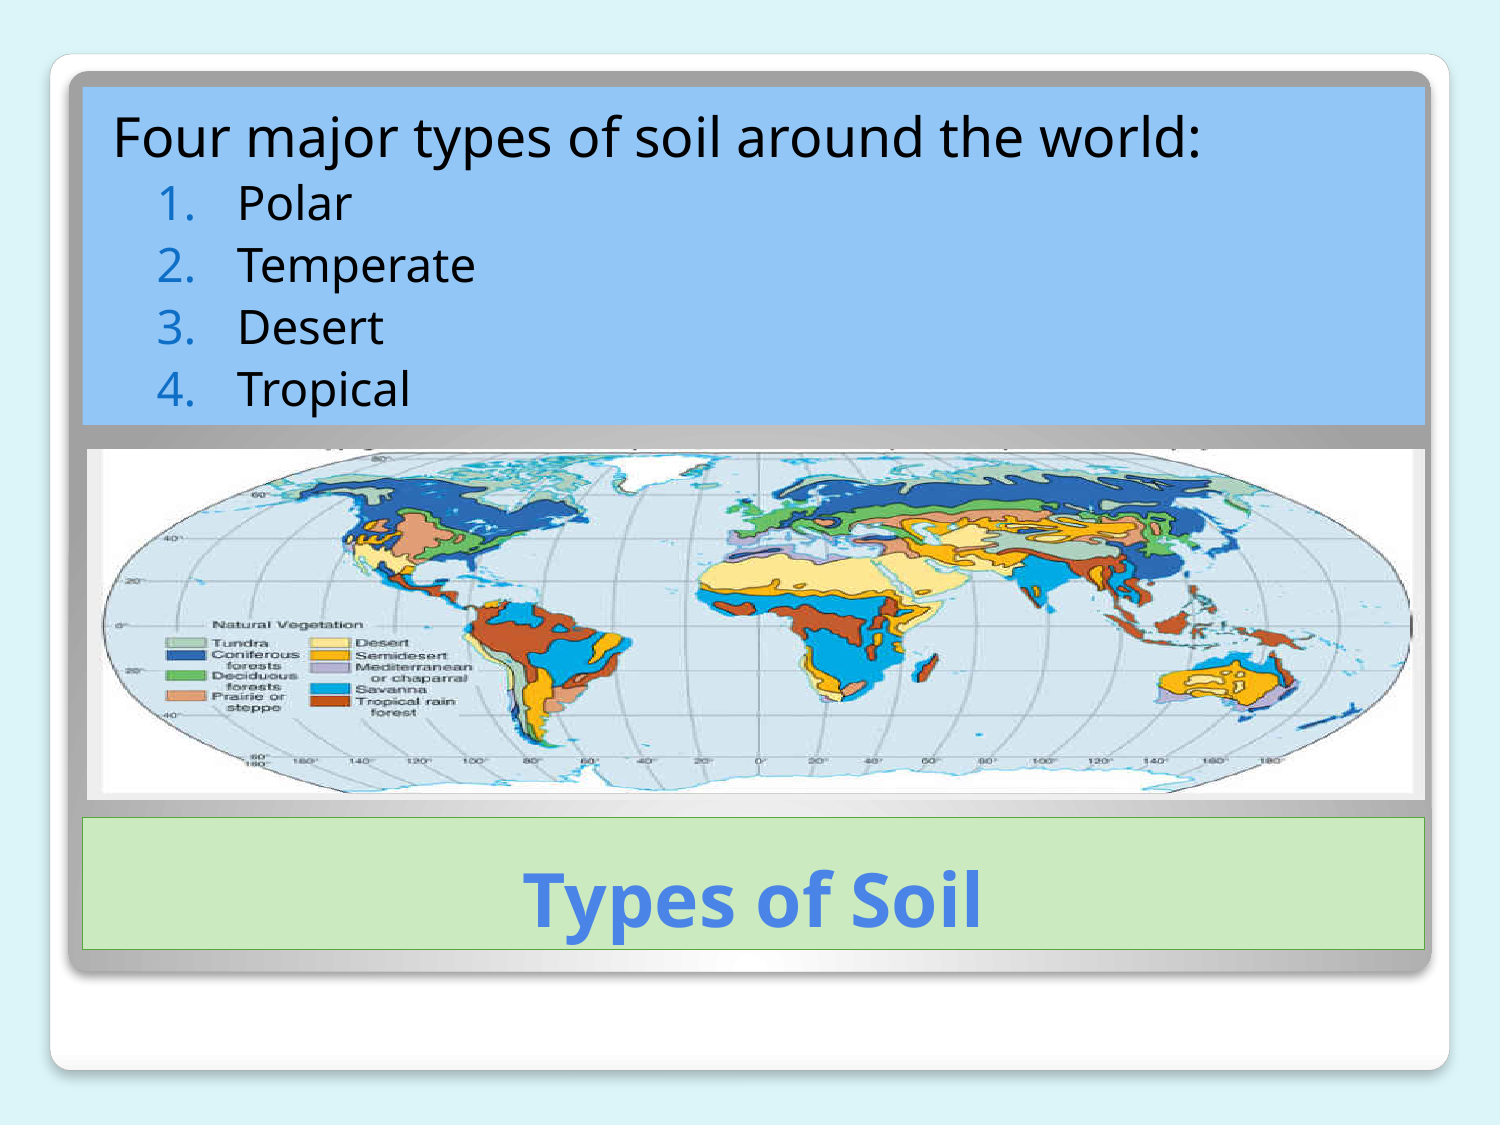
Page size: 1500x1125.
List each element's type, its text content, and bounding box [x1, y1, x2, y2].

picture [87, 449, 1426, 801]
list Four major types of soil around the world: Polar Temperate Desert Tropical [82, 86, 1425, 425]
title Types of Soil [82, 817, 1425, 950]
